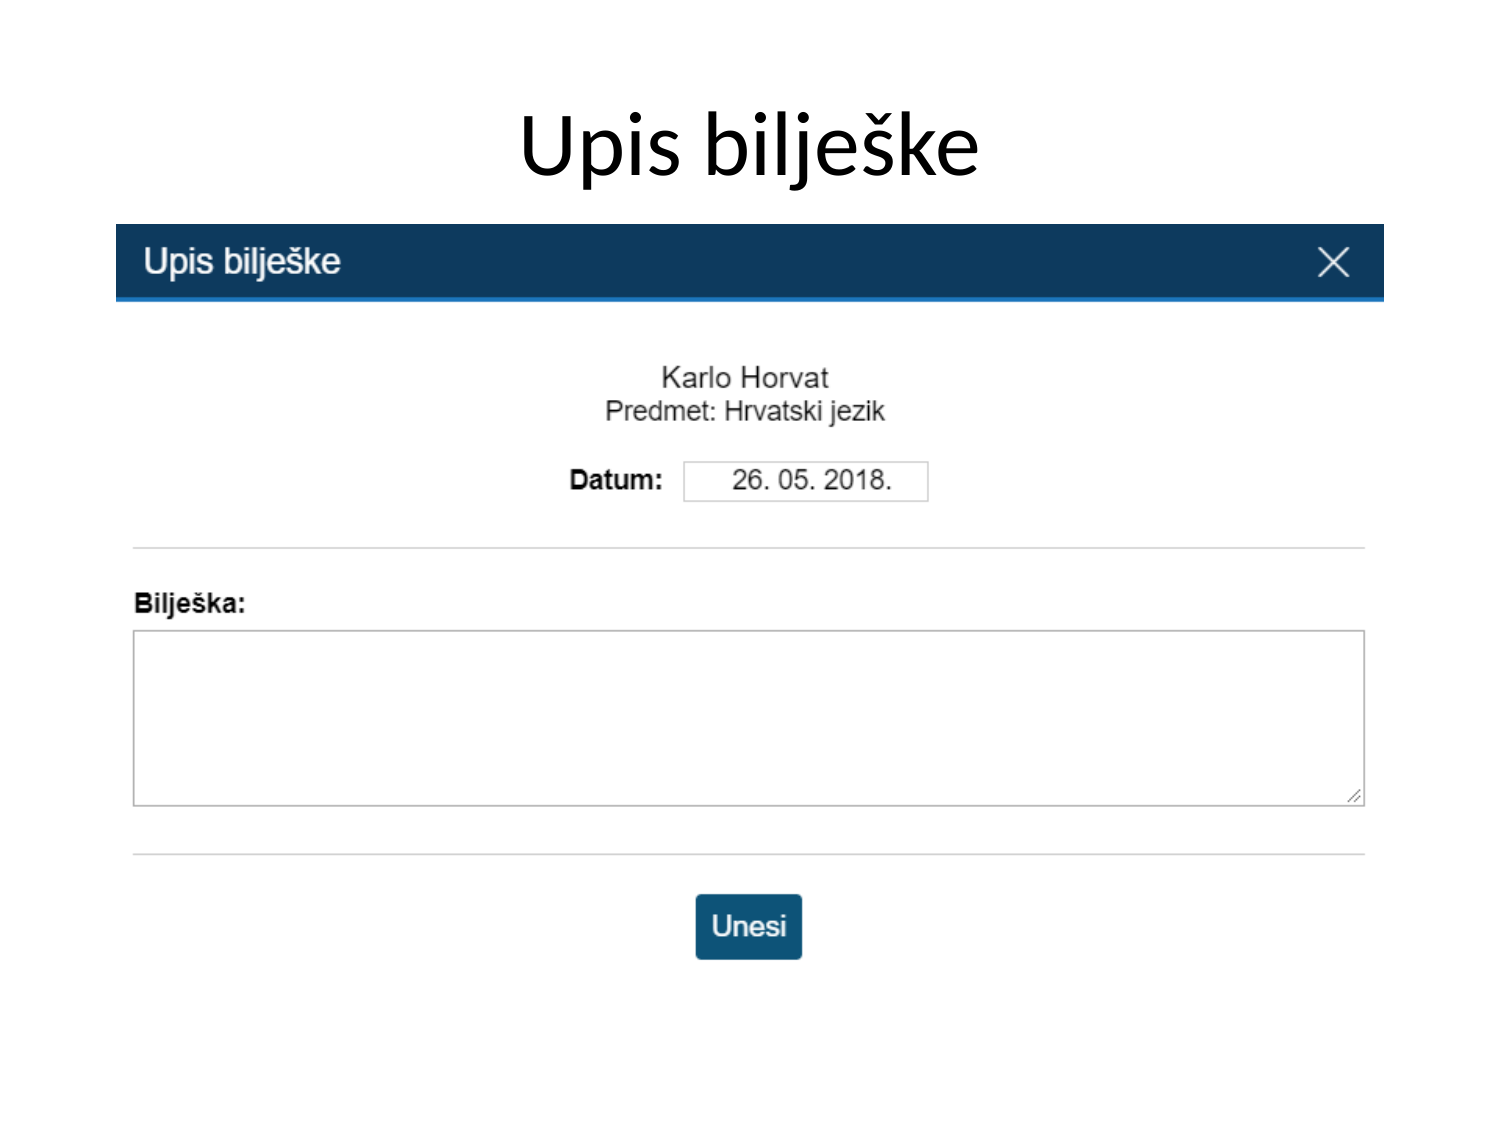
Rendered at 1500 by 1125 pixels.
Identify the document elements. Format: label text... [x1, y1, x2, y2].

picture [116, 223, 1384, 997]
title Upis bilješke [75, 45, 1425, 233]
